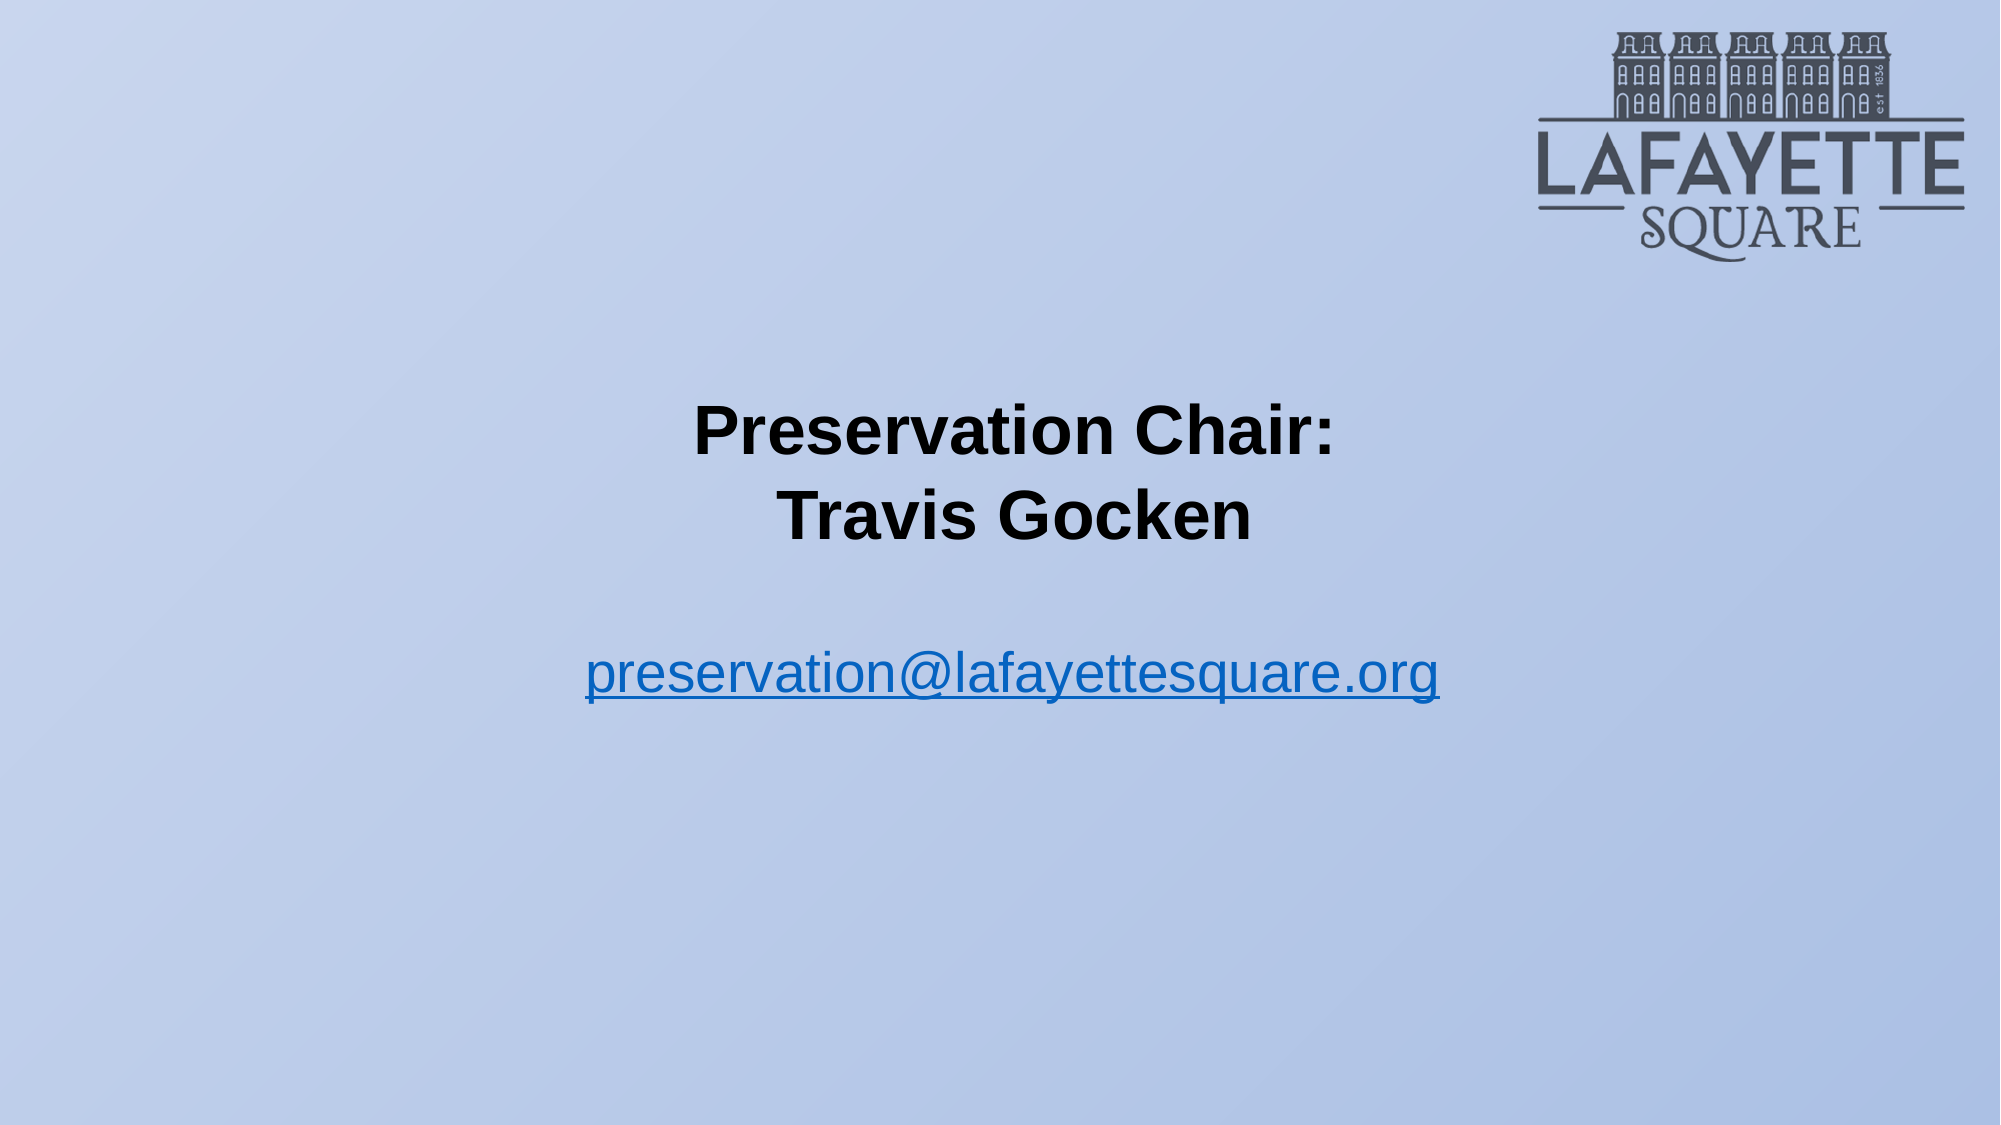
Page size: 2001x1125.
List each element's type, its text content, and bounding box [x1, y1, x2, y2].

picture [1538, 32, 1965, 262]
text_box Preservation Chair: Travis Gocken preservation@lafayettesquare.org [120, 386, 1910, 859]
